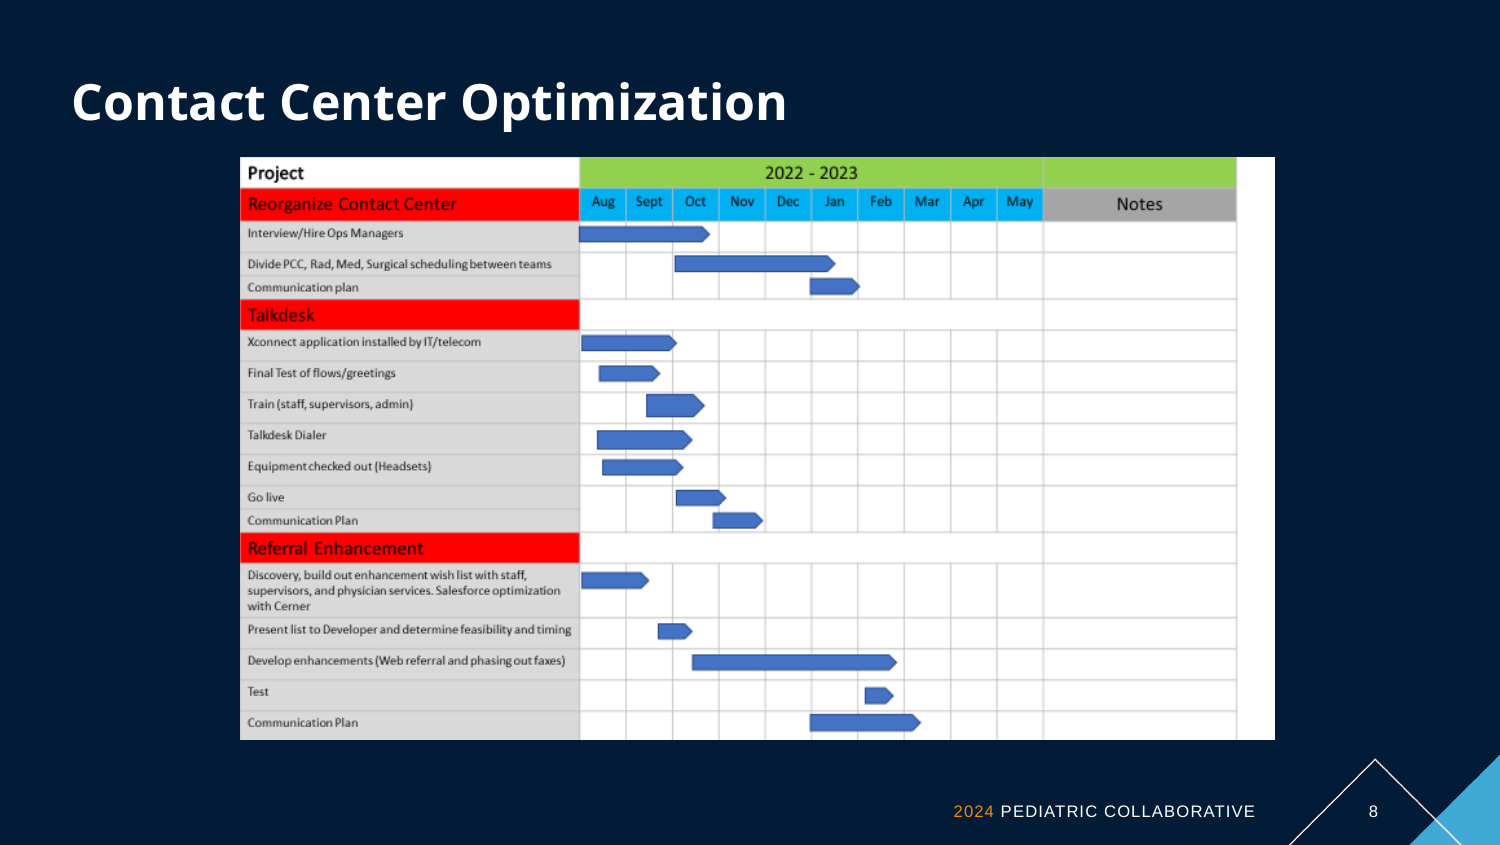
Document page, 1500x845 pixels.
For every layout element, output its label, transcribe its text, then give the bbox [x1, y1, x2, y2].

title Contact Center Optimization [71, 70, 1432, 212]
picture [240, 157, 1500, 845]
